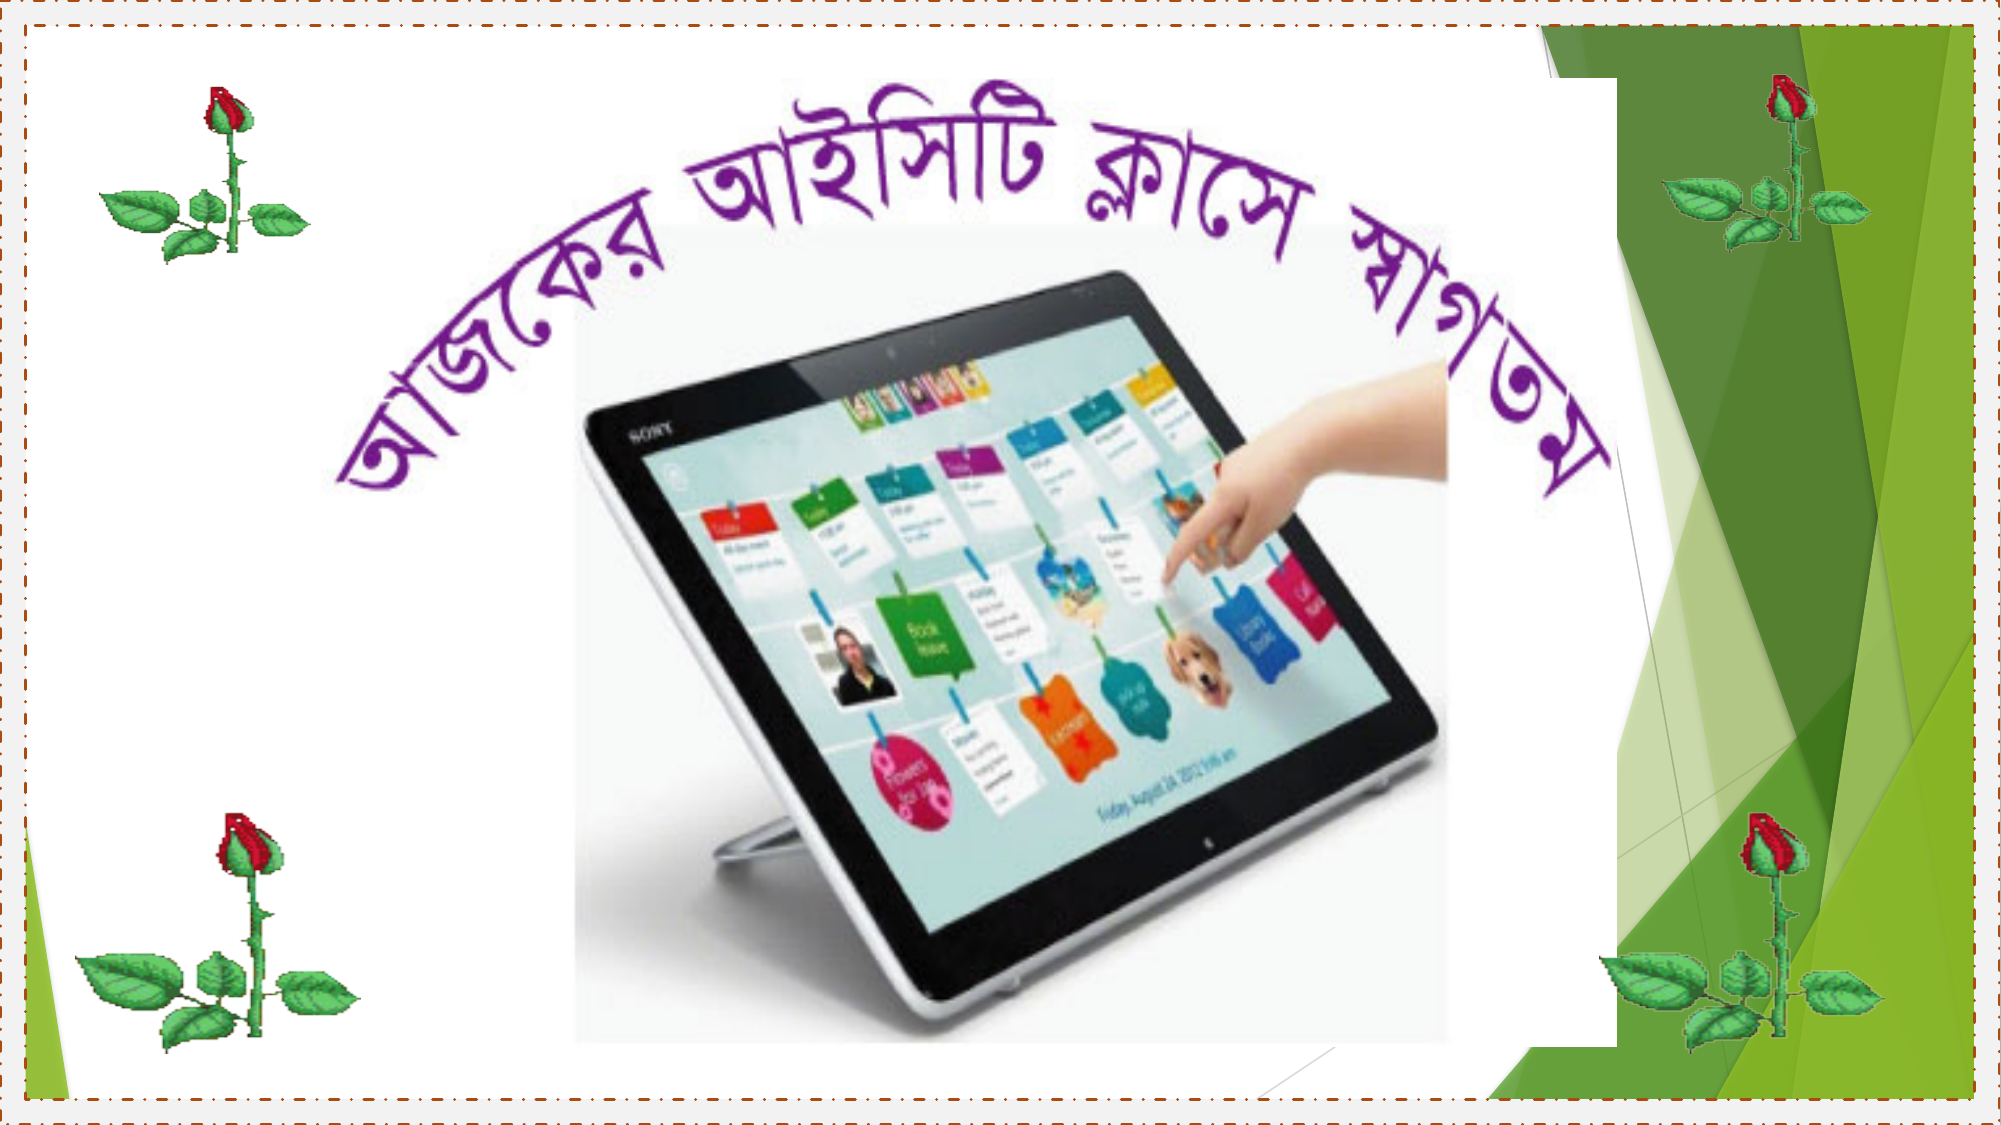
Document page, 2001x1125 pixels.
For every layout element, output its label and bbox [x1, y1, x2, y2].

text_box [0, 0, 2000, 1125]
picture [74, 49, 1886, 1054]
picture [1661, 36, 1874, 253]
